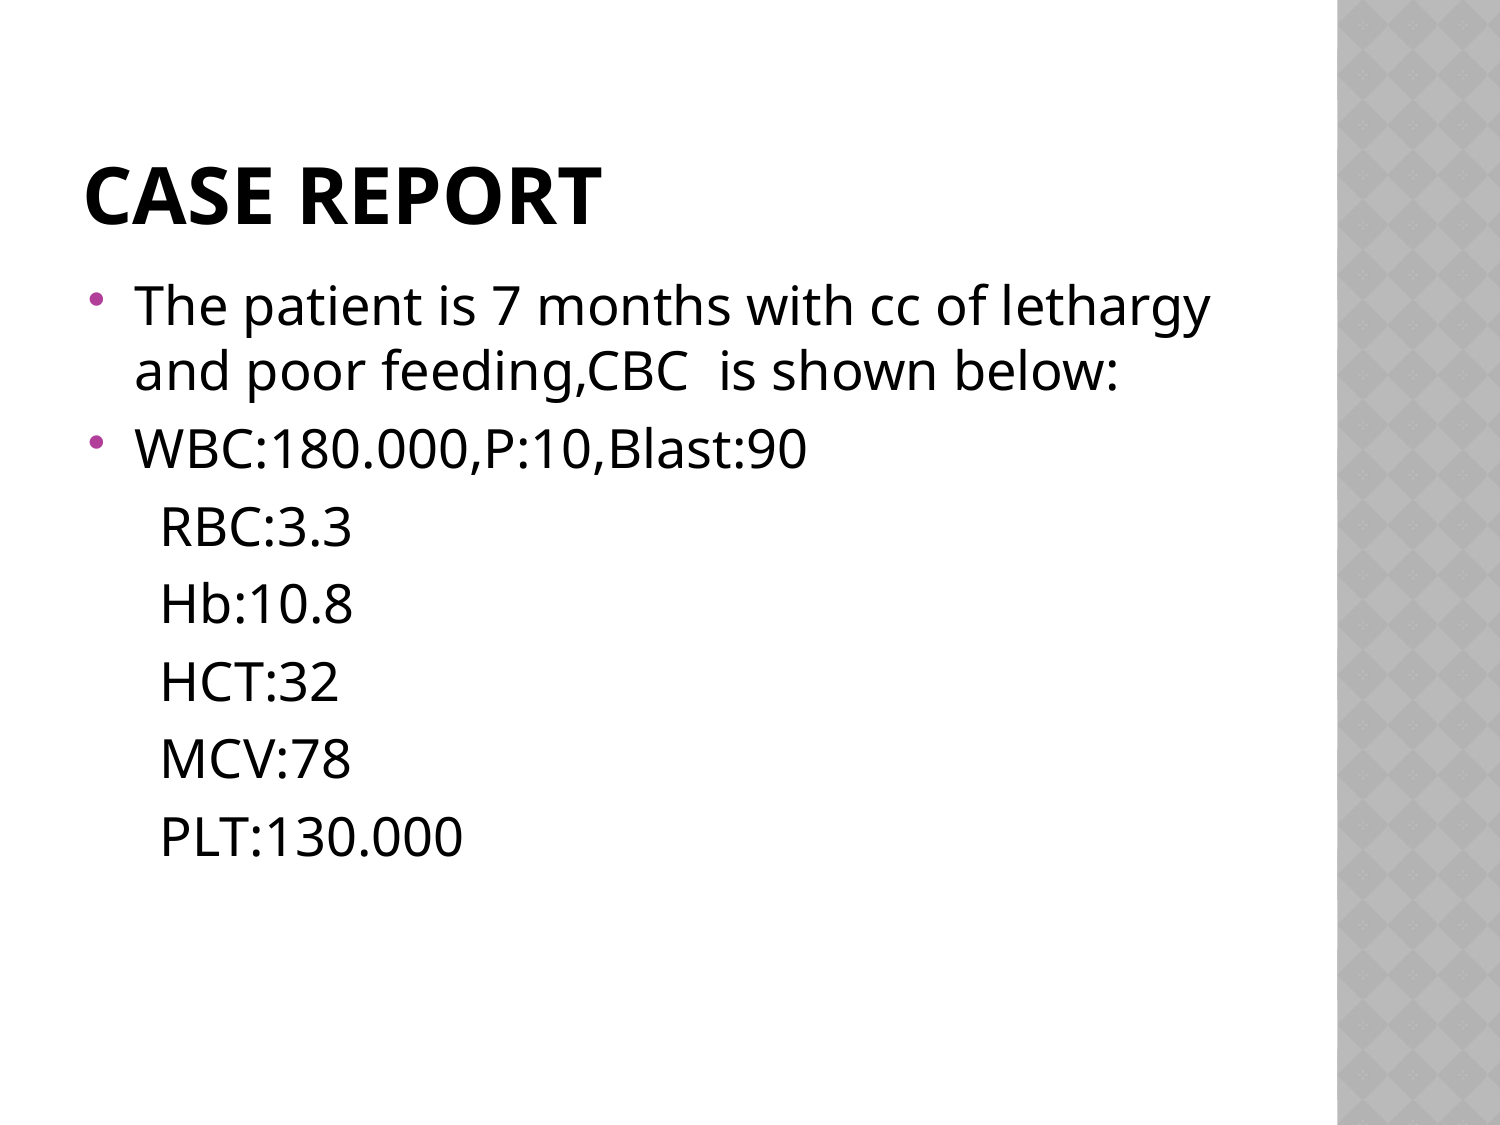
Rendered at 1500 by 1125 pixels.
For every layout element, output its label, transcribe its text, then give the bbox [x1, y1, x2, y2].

title Case report [75, 52, 1263, 240]
list The patient is 7 months with cc of lethargy and poor feeding,CBC is shown below: WBC:180.000,P:10,Blast:90 RBC:3.3 Hb:10.8 HCT:32 MCV:78 PLT:130.000 [75, 264, 1263, 1059]
